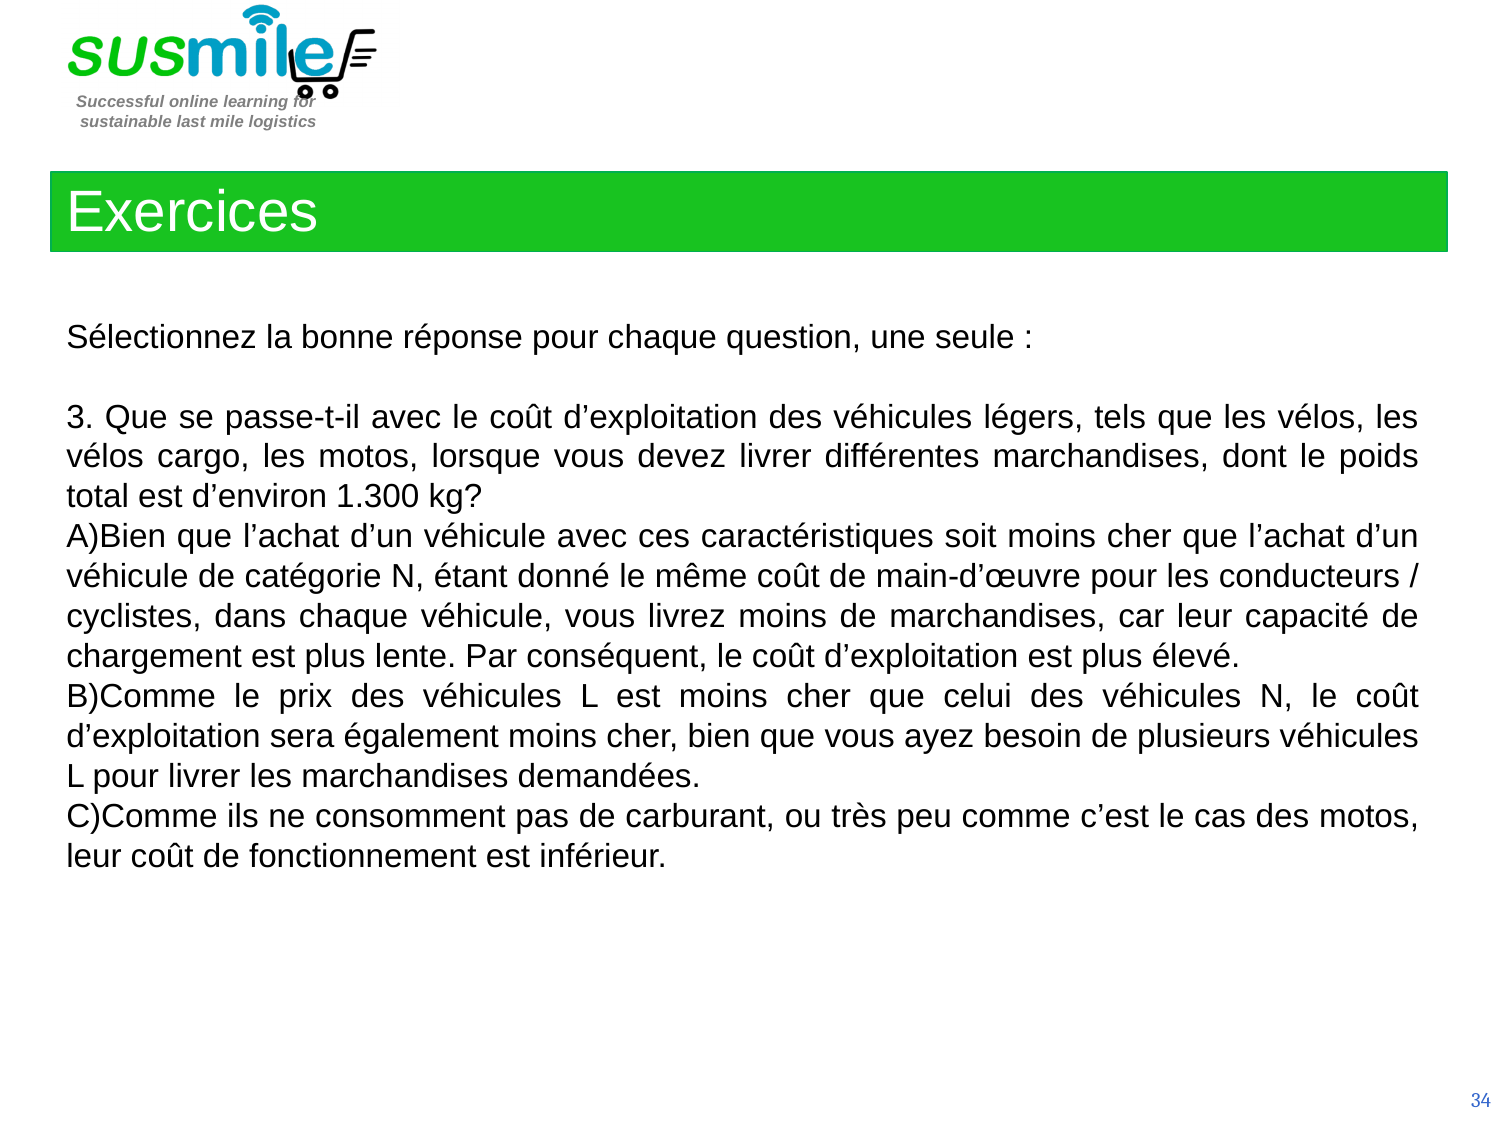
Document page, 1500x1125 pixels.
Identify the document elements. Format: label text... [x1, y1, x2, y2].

text_box Sélectionnez la bonne réponse pour chaque question, une seule : 3. Que se passe-t-il avec le coût d’exploitation des véhicules légers, tels que les vélos, les vélos cargo, les motos, lorsque vous devez livrer différentes marchandises, dont le poids total est d’environ 1.300 kg? A)Bien que l’achat d’un véhicule avec ces caractéristiques soit moins cher que l’achat d’un véhicule de catégorie N, étant donné le même coût de main-d’œuvre pour les conducteurs / cyclistes, dans chaque véhicule, vous livrez moins de marchandises, car leur capacité de chargement est plus lente. Par conséquent, le coût d’exploitation est plus élevé. B)Comme le prix des véhicules L est moins cher que celui des véhicules N, le coût d’exploitation sera également moins cher, bien que vous ayez besoin de plusieurs véhicules L pour livrer les marchandises demandées. C)Comme ils ne consomment pas de carburant, ou très peu comme c’est le cas des motos, leur coût de fonctionnement est inférieur. [51, 307, 1436, 922]
picture [61, 0, 400, 107]
text_box Exercices [51, 171, 1448, 252]
slide_number 34 [1156, 1069, 1500, 1125]
